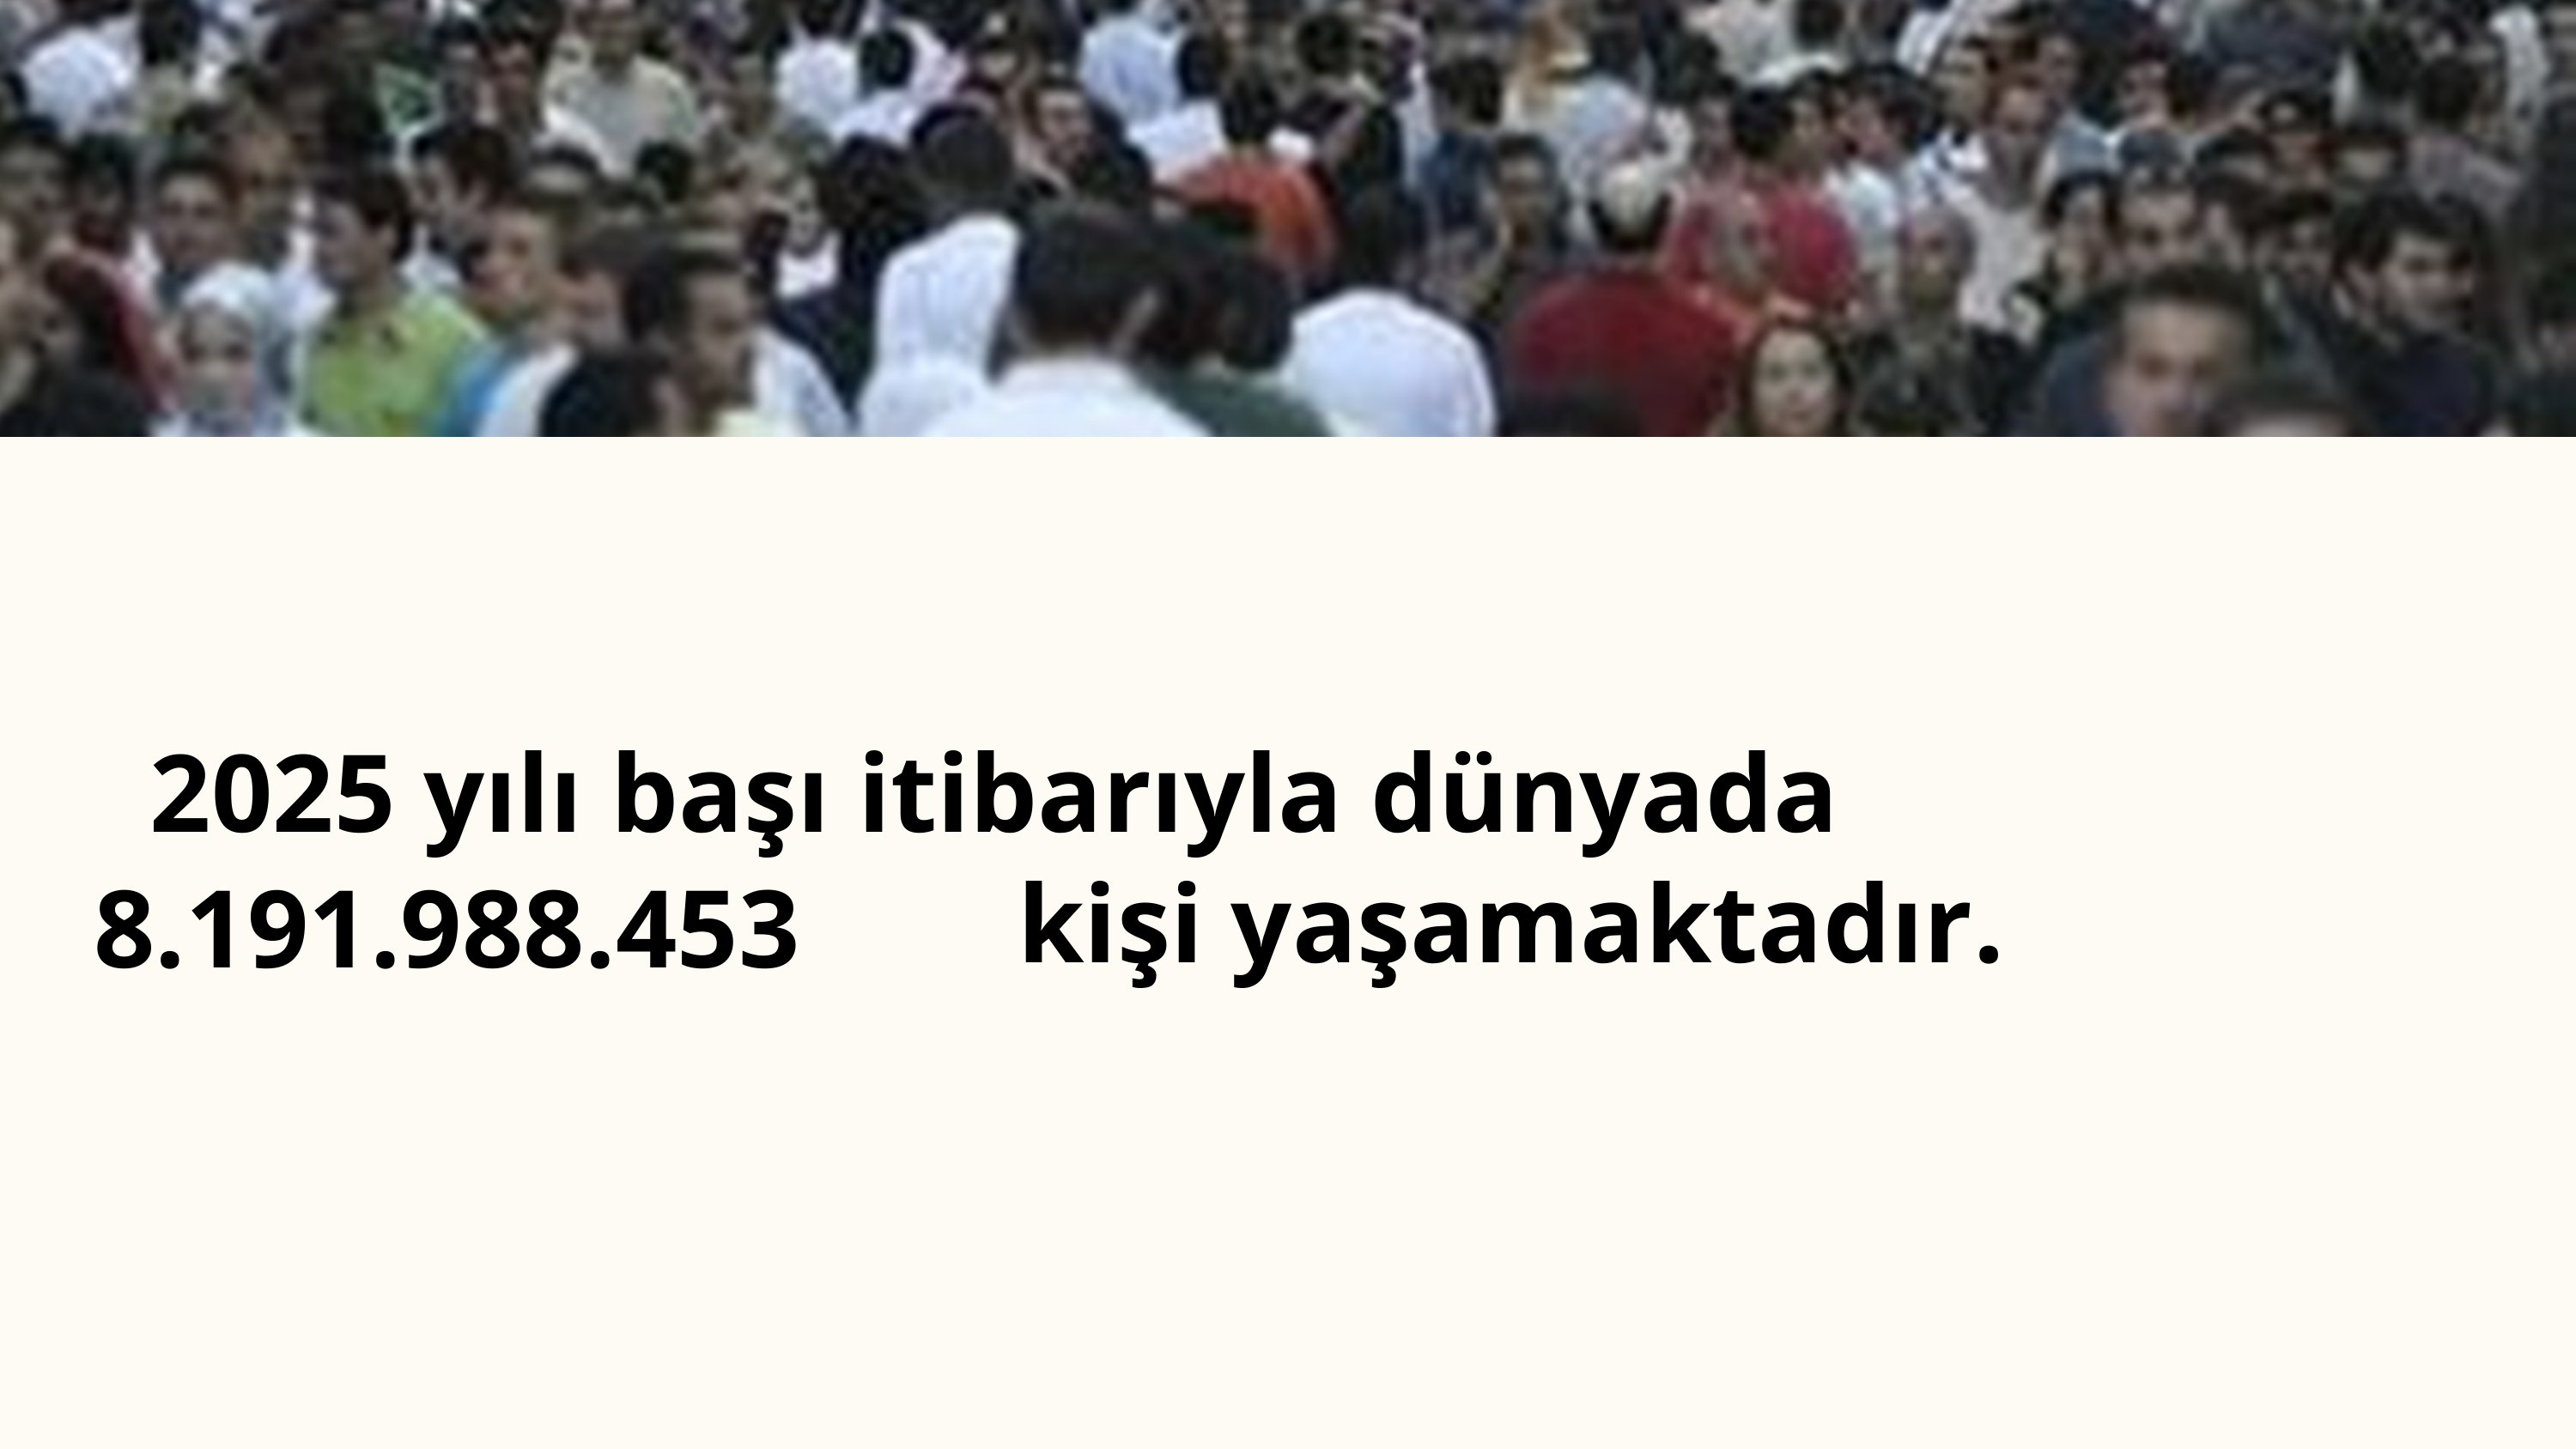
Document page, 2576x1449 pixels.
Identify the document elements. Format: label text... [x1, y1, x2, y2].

text_box 2025 yılı başı itibarıyla dünyada kişi yaşamaktadır. [144, 723, 2432, 985]
text_box [0, 0, 2576, 437]
text_box 8.191.988.453 [81, 854, 813, 996]
